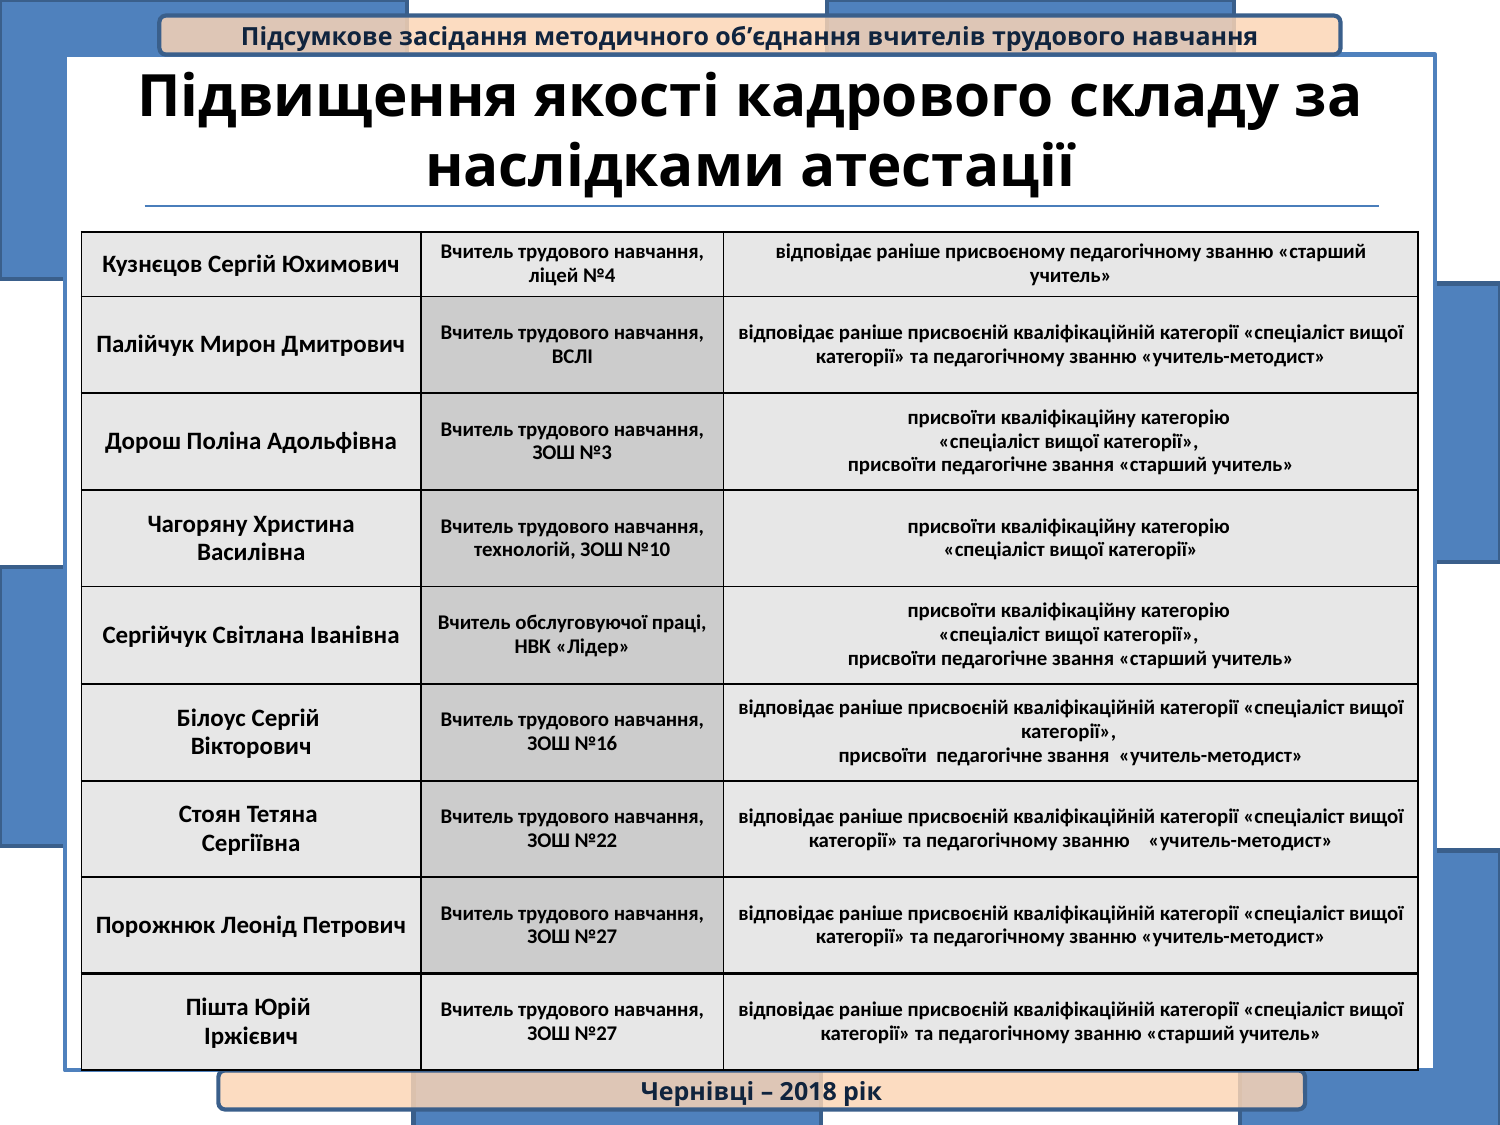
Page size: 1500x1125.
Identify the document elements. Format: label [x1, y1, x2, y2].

text_box [0, 0, 1500, 1125]
